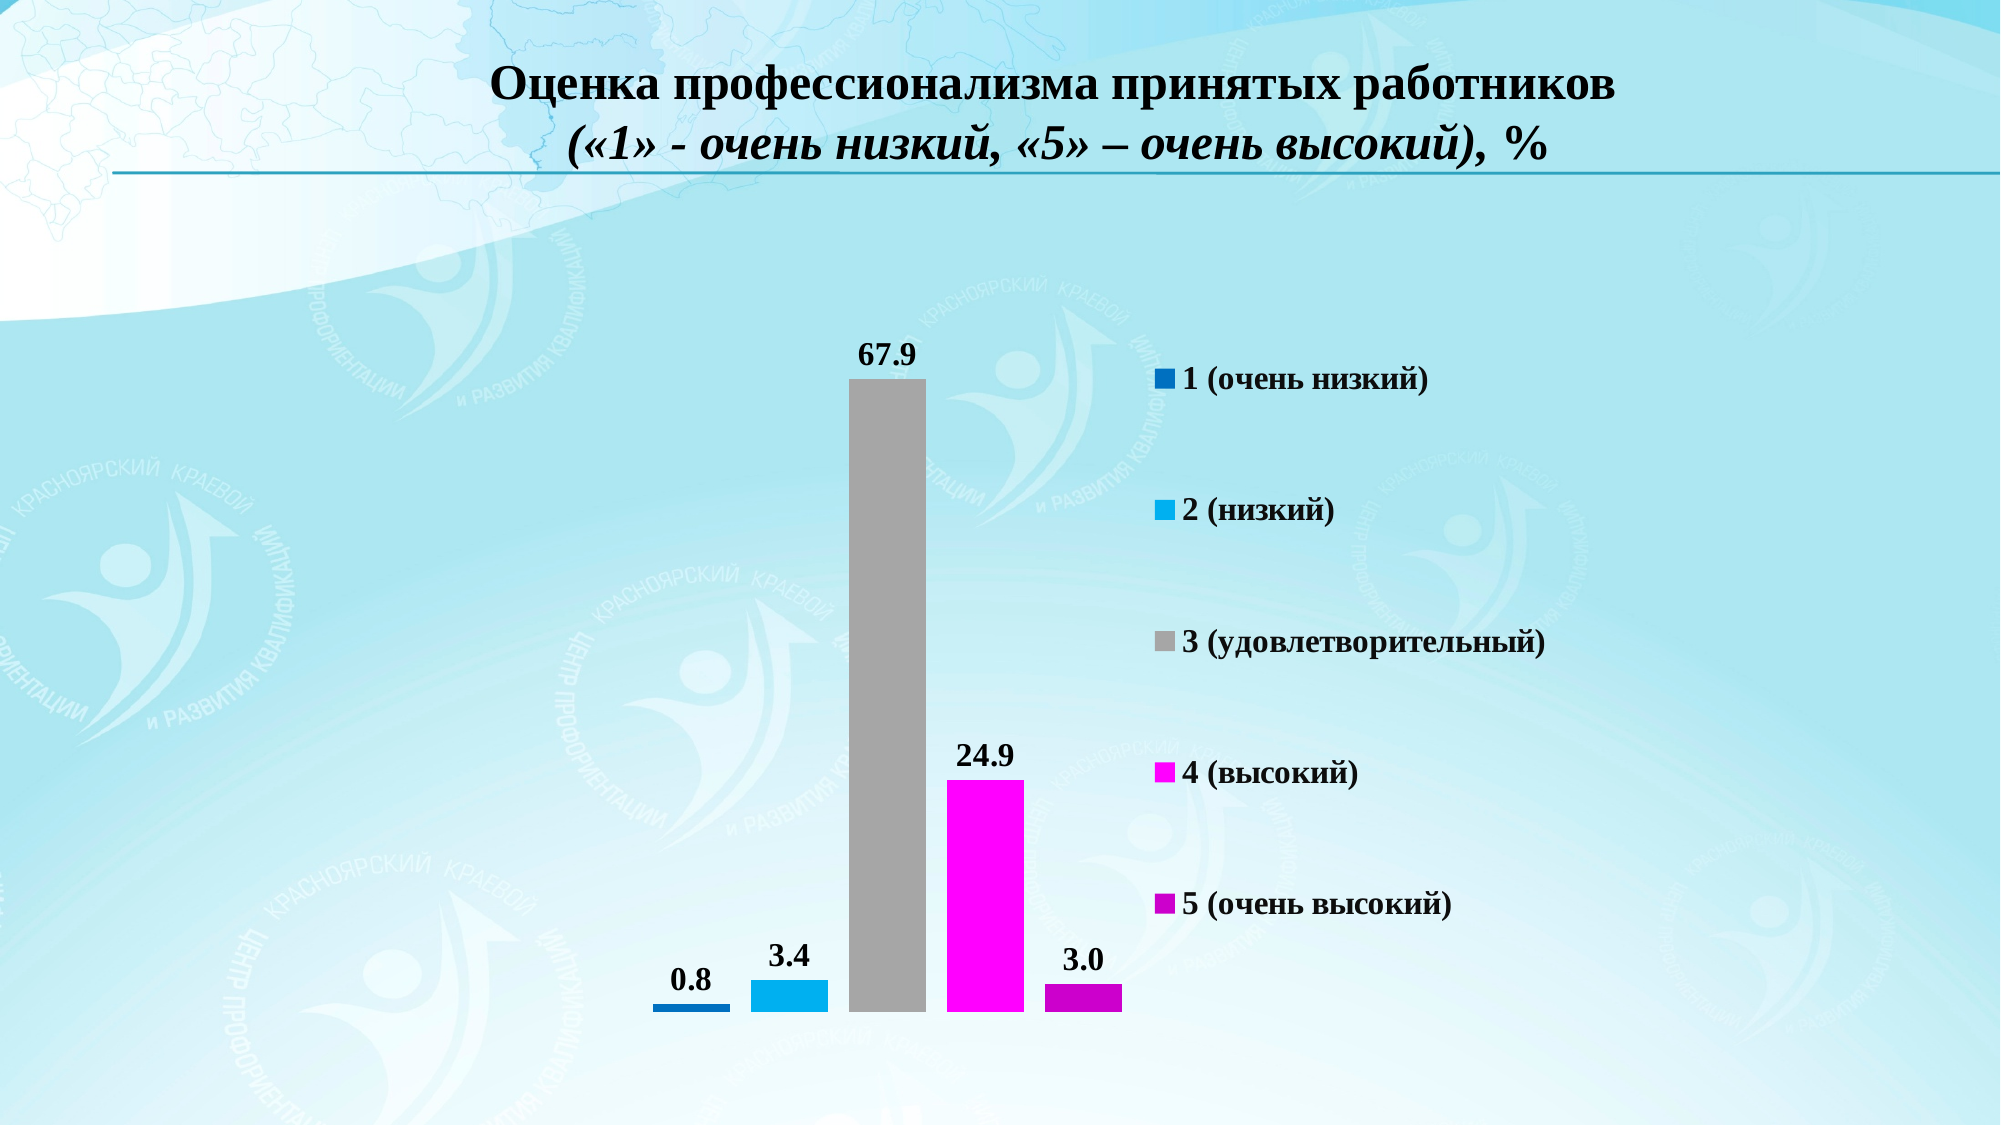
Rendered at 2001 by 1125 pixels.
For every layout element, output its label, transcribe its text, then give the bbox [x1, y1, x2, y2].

chart [544, 243, 1574, 1036]
text_box Оценка профессионализма принятых работников («1» - очень низкий, «5» – очень высокий), % [173, 42, 1945, 178]
picture [0, 0, 2001, 1125]
